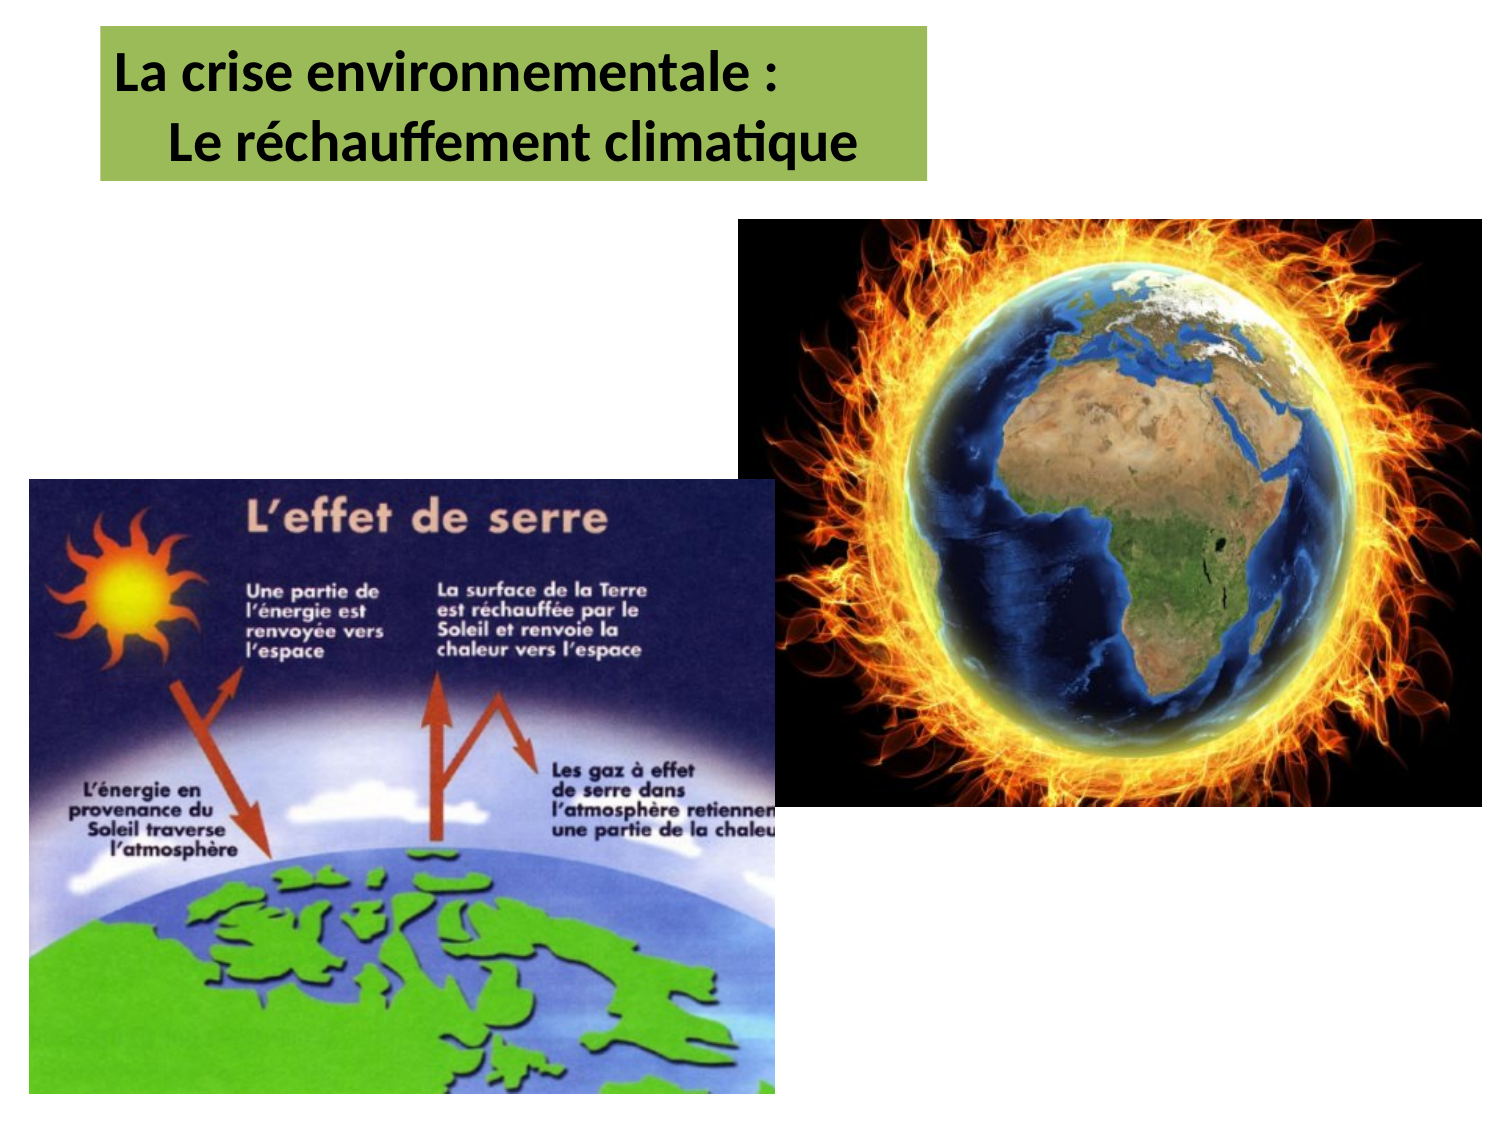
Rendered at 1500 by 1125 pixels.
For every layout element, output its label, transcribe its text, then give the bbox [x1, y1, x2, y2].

picture [29, 219, 1482, 1095]
text_box La crise environnementale : Le réchauffement climatique [100, 26, 928, 181]
